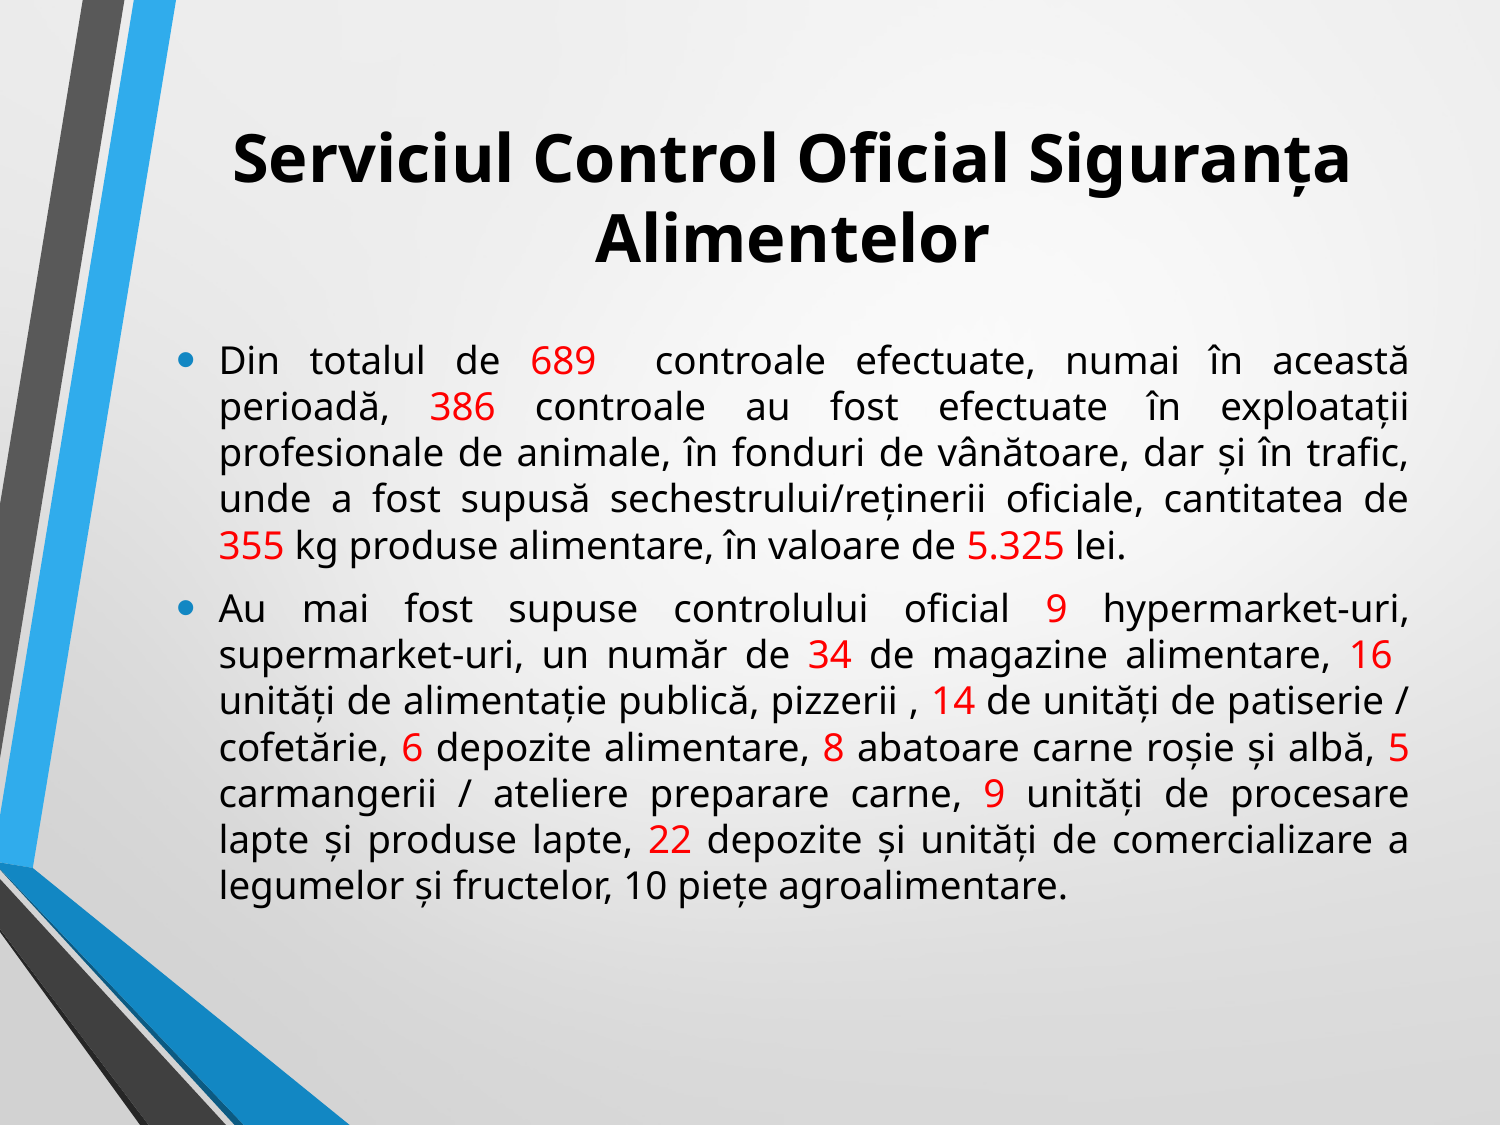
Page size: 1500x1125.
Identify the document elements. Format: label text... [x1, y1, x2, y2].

title Serviciul Control Oficial Siguranţa Alimentelor [161, 75, 1425, 316]
list Din totalul de 689 controale efectuate, numai în această perioadă, 386 controale au fost efectuate în exploatații profesionale de animale, în fonduri de vânătoare, dar și în trafic, unde a fost supusă sechestrului/reținerii oficiale, cantitatea de 355 kg produse alimentare, în valoare de 5.325 lei. Au mai fost supuse controlului oficial 9 hypermarket-uri, supermarket-uri, un număr de 34 de magazine alimentare, 16 unități de alimentație publică, pizzerii , 14 de unități de patiserie / cofetărie, 6 depozite alimentare, 8 abatoare carne roșie și albă, 5 carmangerii / ateliere preparare carne, 9 unități de procesare lapte și produse lapte, 22 depozite și unități de comercializare a legumelor și fructelor, 10 piețe agroalimentare. [161, 322, 1425, 985]
